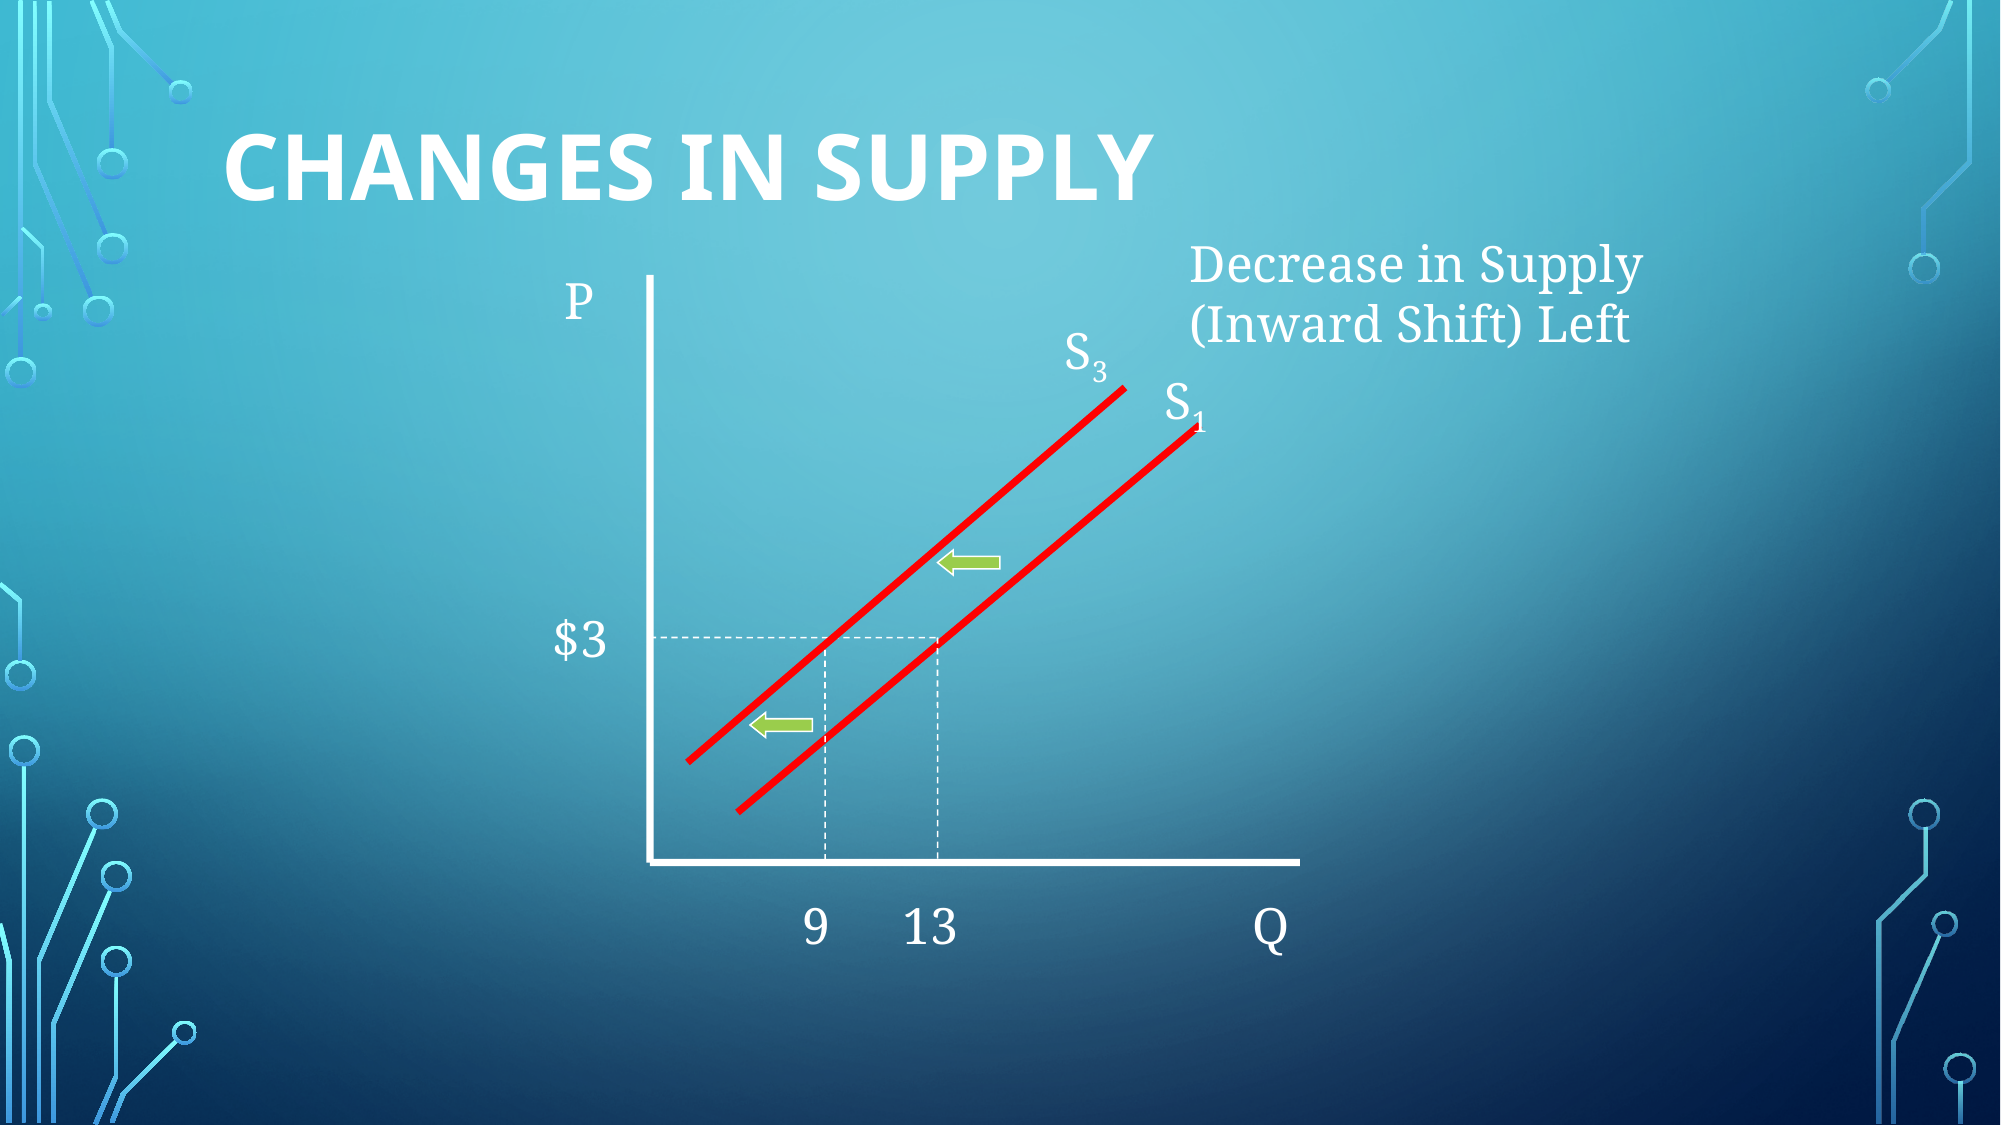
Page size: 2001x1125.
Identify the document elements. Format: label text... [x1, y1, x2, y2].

text_box P [549, 262, 625, 338]
text_box [638, 600, 650, 661]
title Changes in Supply [187, 101, 1813, 240]
text_box S3 [1049, 312, 1200, 396]
text_box $3 [537, 599, 638, 675]
text_box [937, 550, 1000, 576]
text_box Q [1237, 887, 1313, 963]
text_box S1 [1149, 362, 1300, 446]
text_box 9 [787, 887, 888, 963]
text_box 13 [888, 887, 988, 963]
text_box [750, 712, 813, 738]
text_box Decrease in Supply (Inward Shift) Left [1175, 224, 1663, 360]
